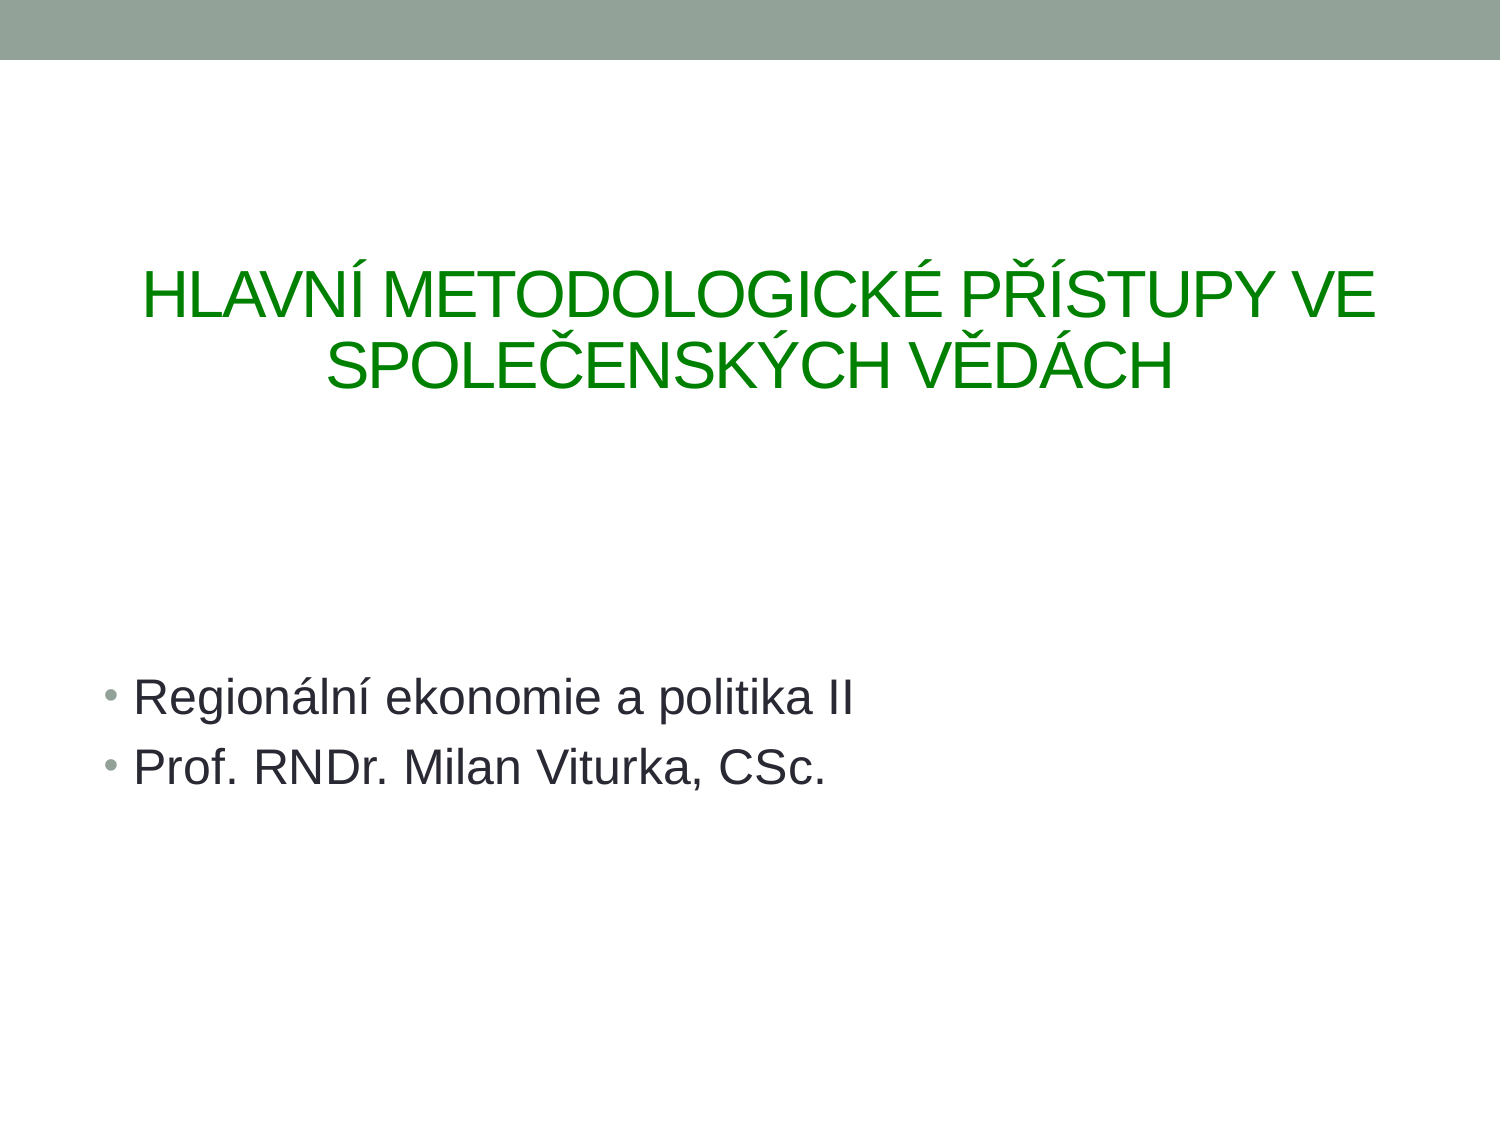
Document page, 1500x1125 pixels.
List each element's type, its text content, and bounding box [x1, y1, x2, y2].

list Regionální ekonomie a politika II Prof. RNDr. Milan Viturka, CSc. [88, 656, 1378, 828]
title HlavnÍ metodologické přÍstupy ve společenských vědách [76, 196, 1412, 536]
